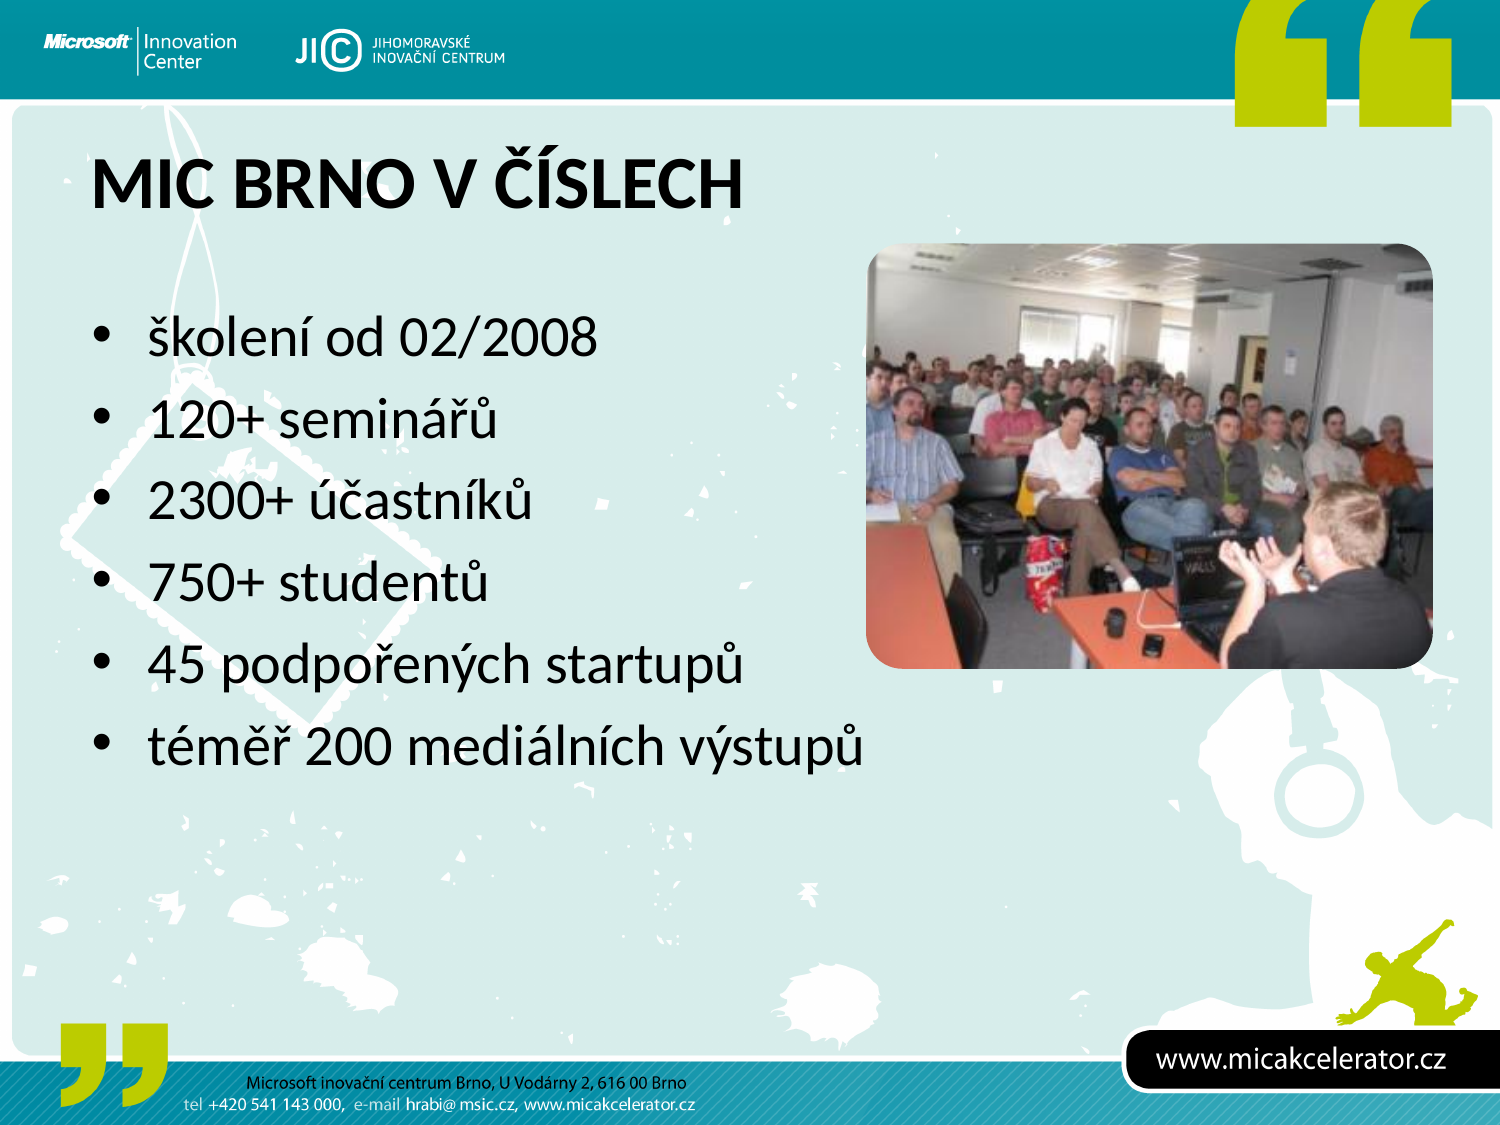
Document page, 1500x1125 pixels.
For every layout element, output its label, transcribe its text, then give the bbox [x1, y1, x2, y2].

list školení od 02/2008 120+ seminářů 2300+ účastníků 750+ studentů 45 podpořených startupů téměř 200 mediálních výstupů [76, 290, 1227, 1079]
picture [0, 0, 1500, 1125]
title MIC Brno v číslech [75, 125, 1425, 233]
